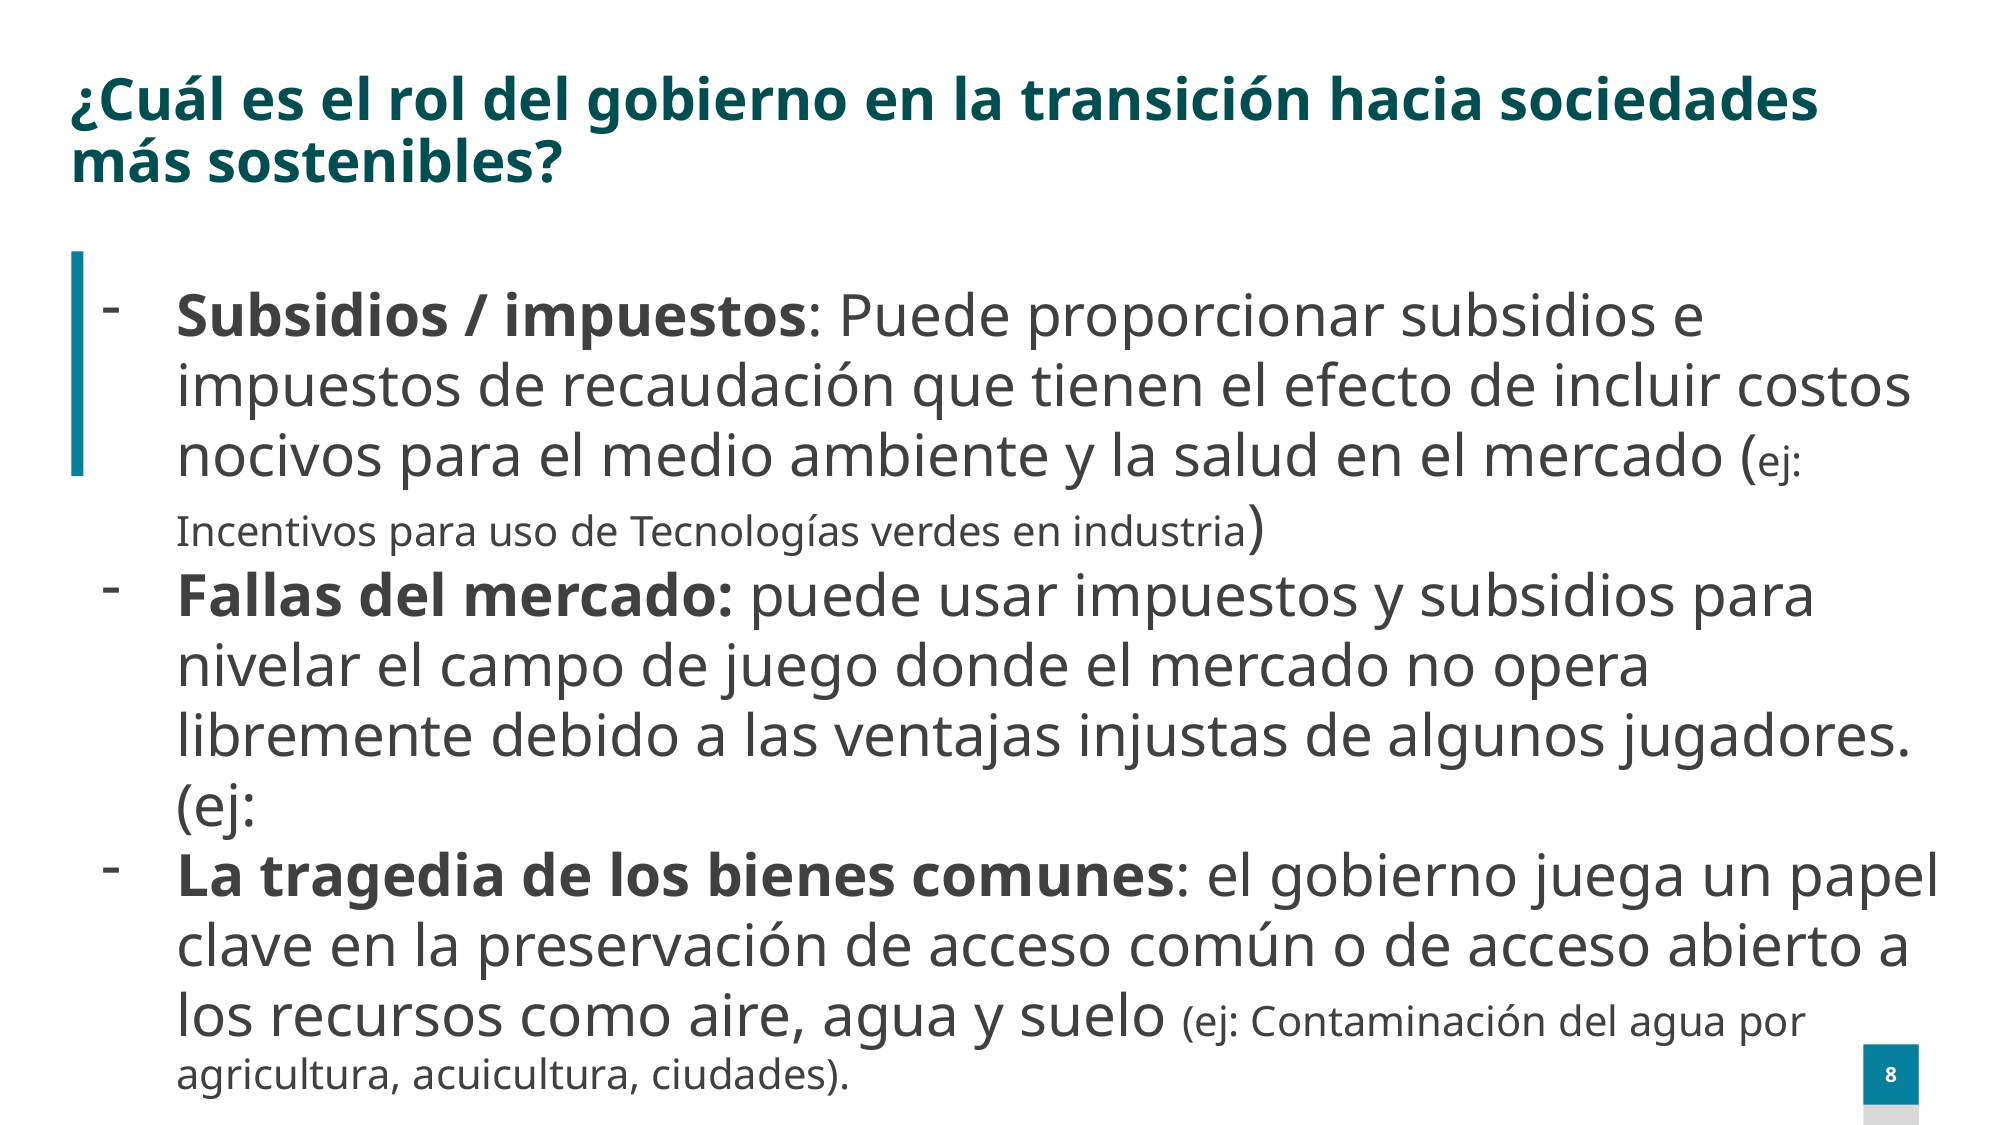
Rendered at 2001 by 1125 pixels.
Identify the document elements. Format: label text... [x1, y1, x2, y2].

text_box Subsidios / impuestos: Puede proporcionar subsidios e impuestos de recaudación que tienen el efecto de incluir costos nocivos para el medio ambiente y la salud en el mercado (ej: Incentivos para uso de Tecnologías verdes en industria) Fallas del mercado: puede usar impuestos y subsidios para nivelar el campo de juego donde el mercado no opera libremente debido a las ventajas injustas de algunos jugadores. (ej: La tragedia de los bienes comunes: el gobierno juega un papel clave en la preservación de acceso común o de acceso abierto a los recursos como aire, agua y suelo (ej: Contaminación del agua por agricultura, acuicultura, ciudades). [86, 271, 1957, 1125]
list ¿Cuál es el rol del gobierno en la transición hacia sociedades más sostenibles? [55, 69, 1919, 197]
